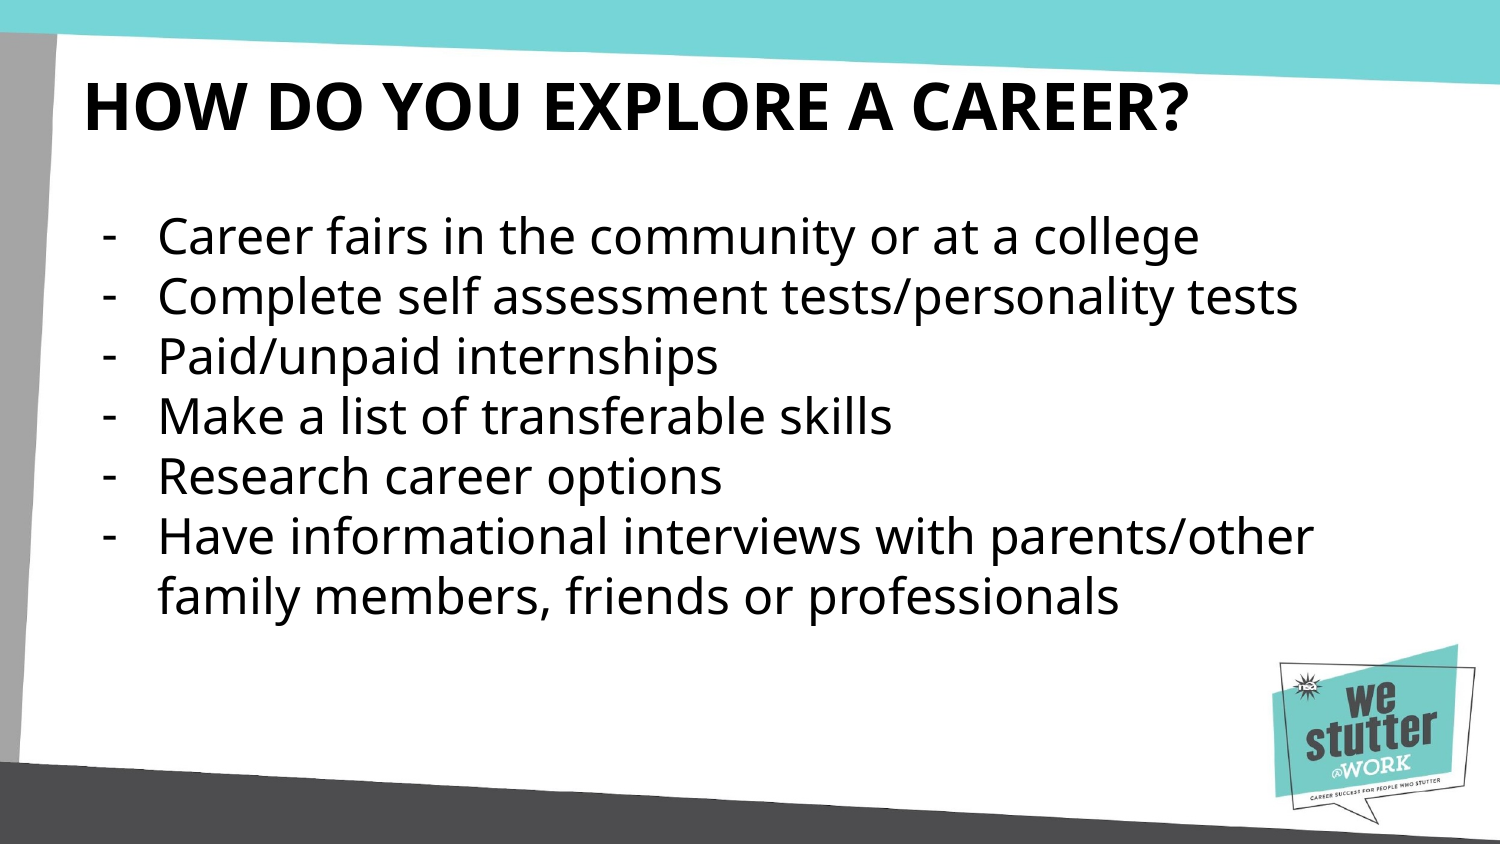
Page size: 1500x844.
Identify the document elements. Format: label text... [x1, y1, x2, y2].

list Career fairs in the community or at a college Complete self assessment tests/personality tests Paid/unpaid internships Make a list of transferable skills Research career options Have informational interviews with parents/other family members, friends or professionals [75, 196, 1425, 754]
picture [0, 0, 1500, 844]
title HOW DO YOU EXPLORE A CAREER? [75, 33, 1425, 175]
